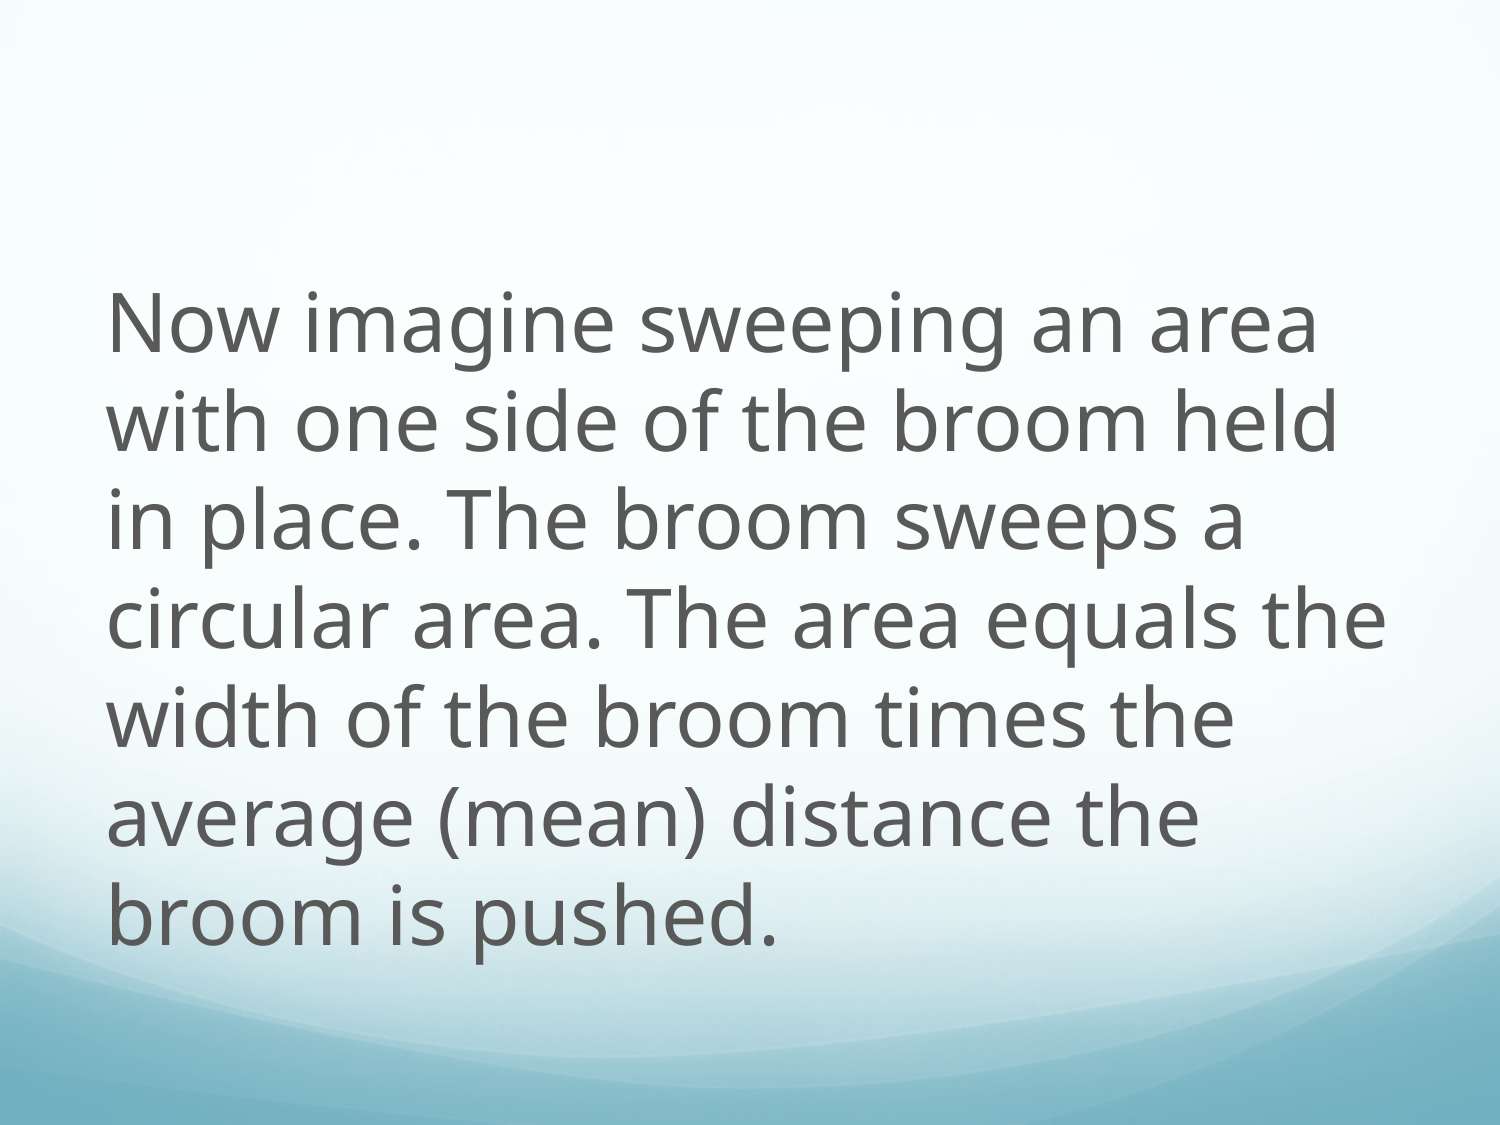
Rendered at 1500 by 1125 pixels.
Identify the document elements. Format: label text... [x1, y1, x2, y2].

list Now imagine sweeping an area with one side of the broom held in place. The broom sweeps a circular area. The area equals the width of the broom times the average (mean) distance the broom is pushed. [90, 262, 1410, 975]
